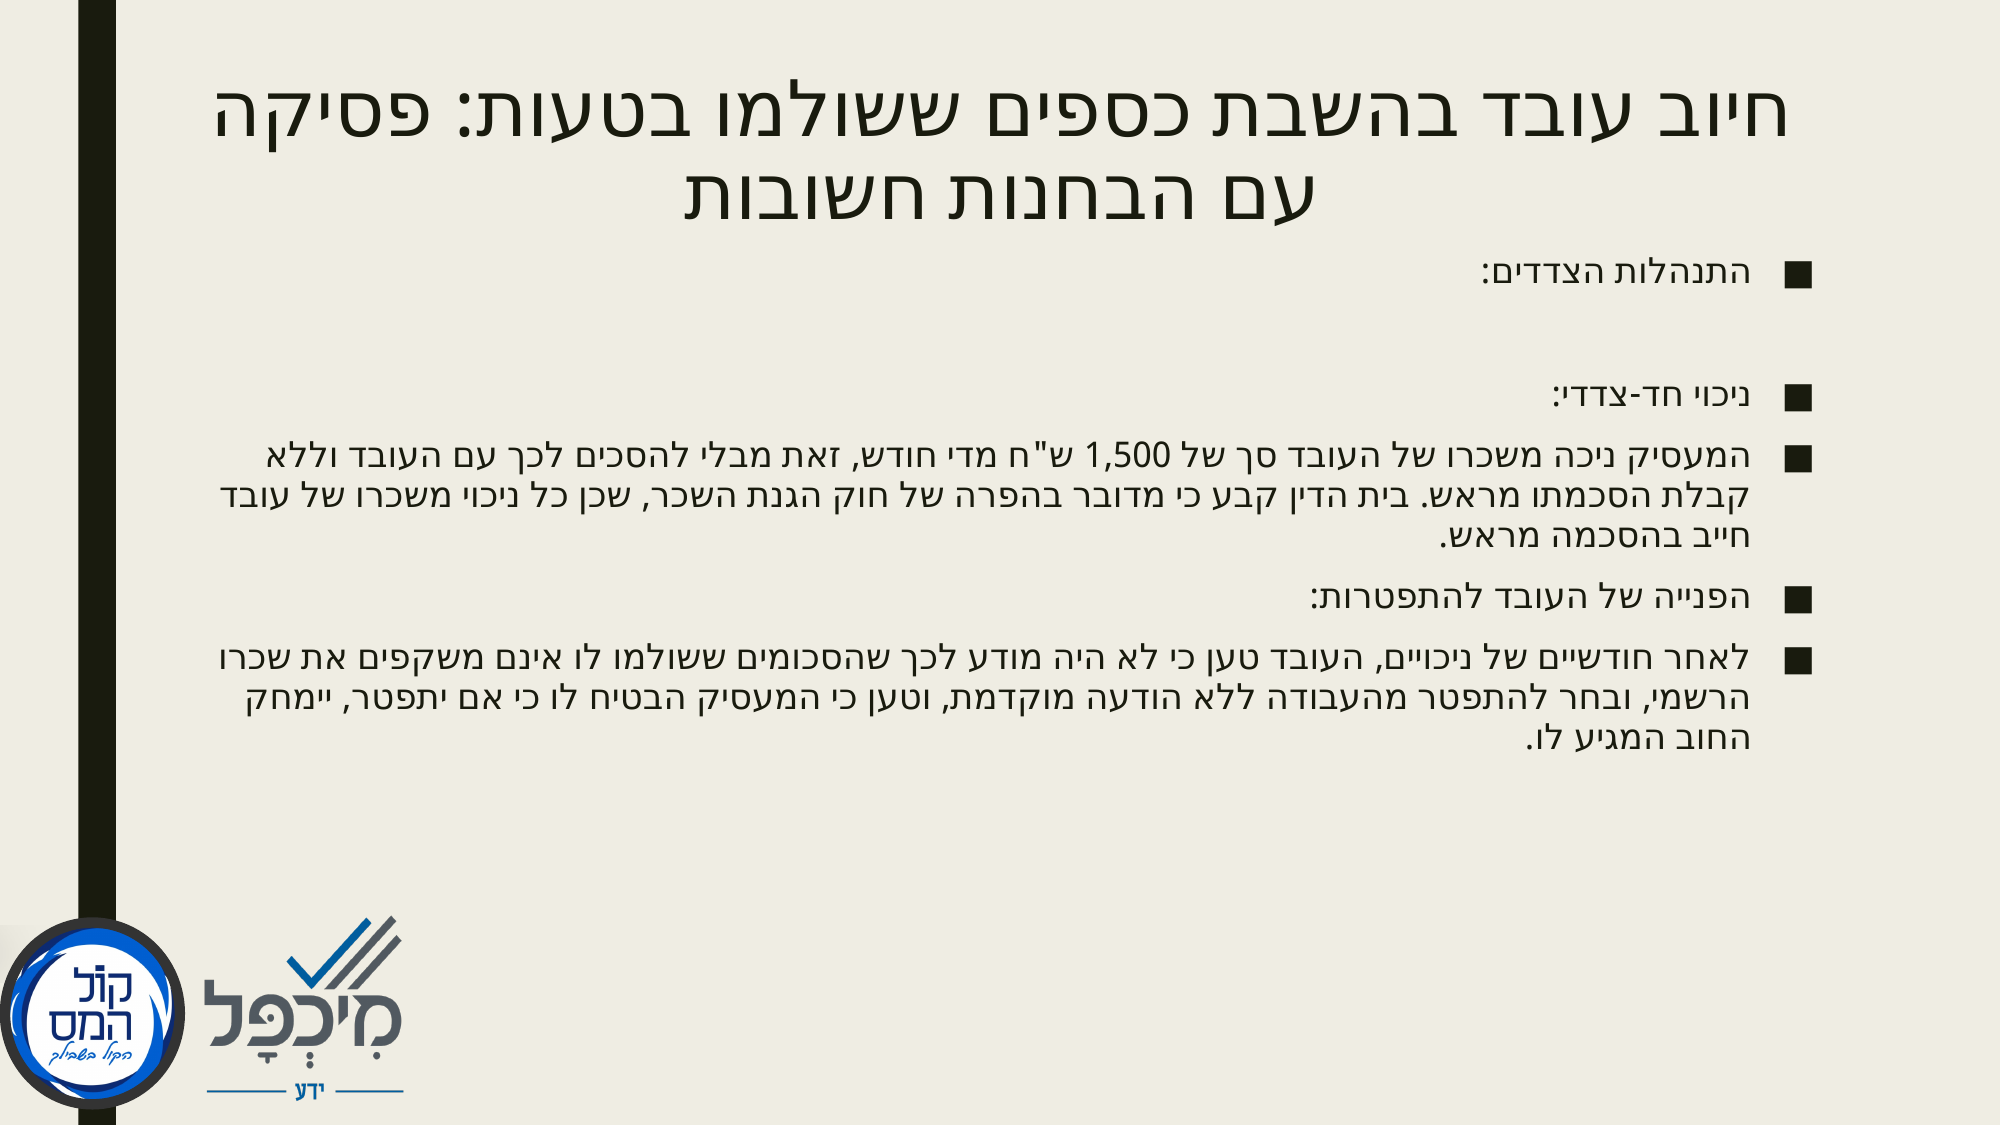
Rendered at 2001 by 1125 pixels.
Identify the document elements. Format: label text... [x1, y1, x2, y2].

picture [4, 922, 180, 1105]
list התנהלות הצדדים: ניכוי חד-צדדי: המעסיק ניכה משכרו של העובד סך של 1,500 ש"ח מדי חודש, זאת מבלי להסכים לכך עם העובד וללא קבלת הסכמתו מראש. בית הדין קבע כי מדובר בהפרה של חוק הגנת השכר, שכן כל ניכוי משכרו של עובד חייב בהסכמה מראש. הפנייה של העובד להתפטרות: לאחר חודשיים של ניכויים, העובד טען כי לא היה מודע לכך שהסכומים ששולמו לו אינם משקפים את שכרו הרשמי, ובחר להתפטר מהעבודה ללא הודעה מוקדמת, וטען כי המעסיק הבטיח לו כי אם יתפטר, יימחק החוב המגיע לו. [179, 244, 1825, 768]
title חיוב עובד בהשבת כספים ששולמו בטעות: פסיקה עם הבחנות חשובות [179, 62, 1825, 244]
picture [200, 911, 411, 1105]
